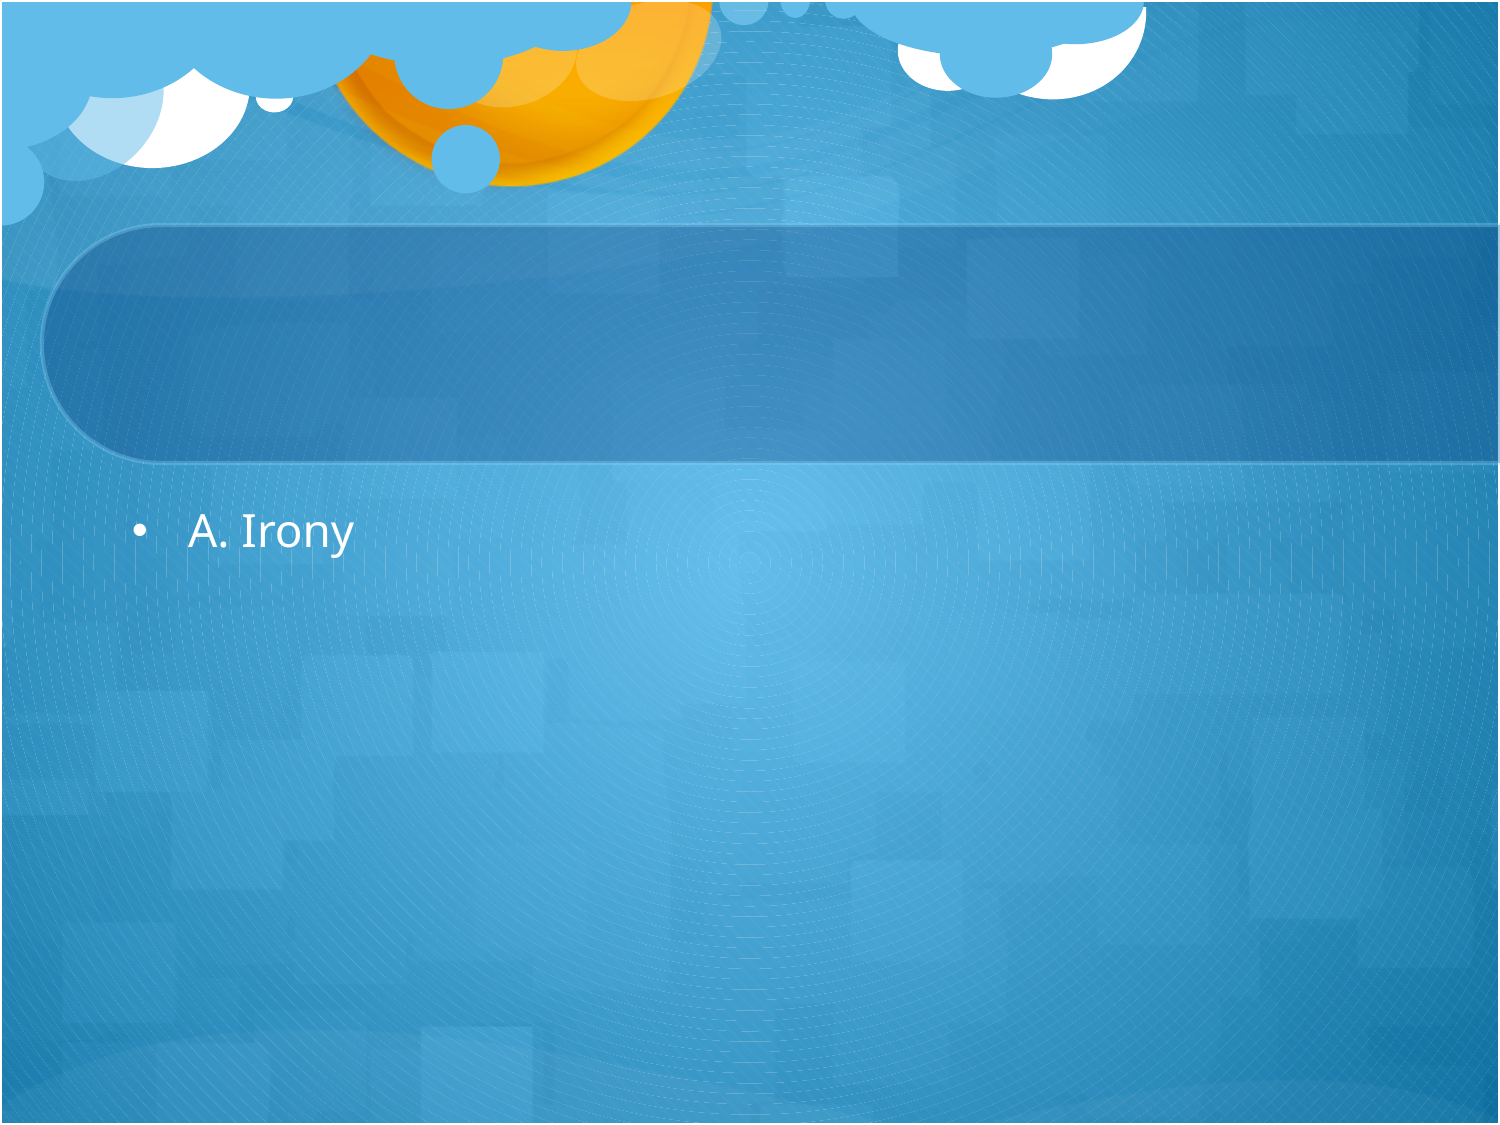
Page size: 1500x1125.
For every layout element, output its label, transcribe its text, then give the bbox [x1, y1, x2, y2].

list A. Irony [116, 494, 1383, 1050]
picture [2, 2, 1498, 1123]
picture [44, 228, 1497, 460]
list A. being able to be carried from one place to another [39, 222, 1498, 466]
